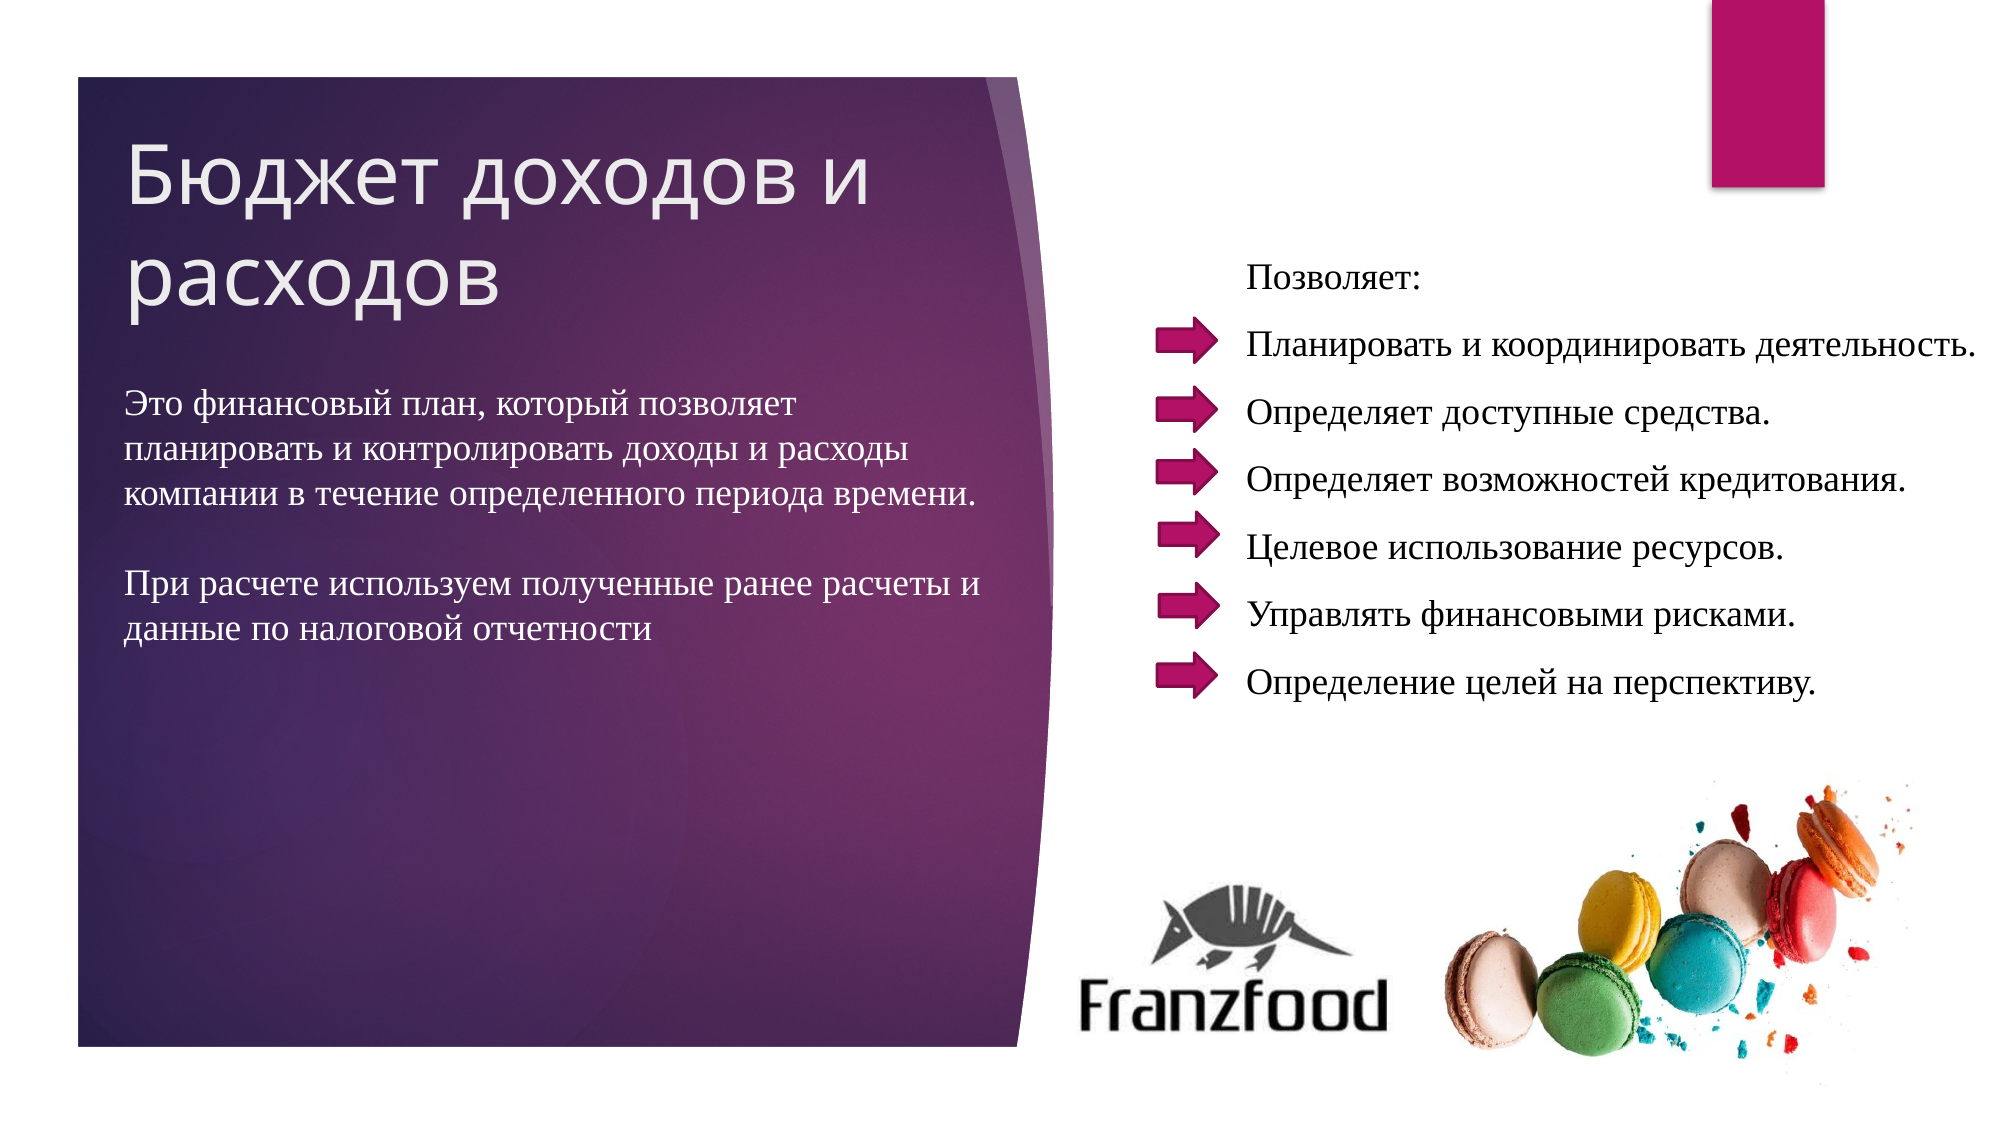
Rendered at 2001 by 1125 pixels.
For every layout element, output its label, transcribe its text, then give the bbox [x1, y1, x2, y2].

text_box [1155, 651, 1218, 699]
text_box [1157, 510, 1220, 559]
text_box Позволяет: Планировать и координировать деятельность. Определяет доступные средства. Определяет возможностей кредитования. Целевое использование ресурсов. Управлять финансовыми рисками. Определение целей на перспективу. [1186, 221, 2000, 709]
text_box [1155, 316, 1218, 364]
title Бюджет доходов и расходов [109, 125, 969, 318]
text_box [1155, 447, 1218, 496]
text_box Это финансовый план, который позволяет планировать и контролировать доходы и расходы компании в течение определенного периода времени. При расчете используем полученные ранее расчеты и данные по налоговой отчетности [109, 371, 1011, 656]
text_box [1155, 385, 1218, 433]
picture [1068, 712, 2000, 1118]
text_box [1157, 581, 1220, 630]
